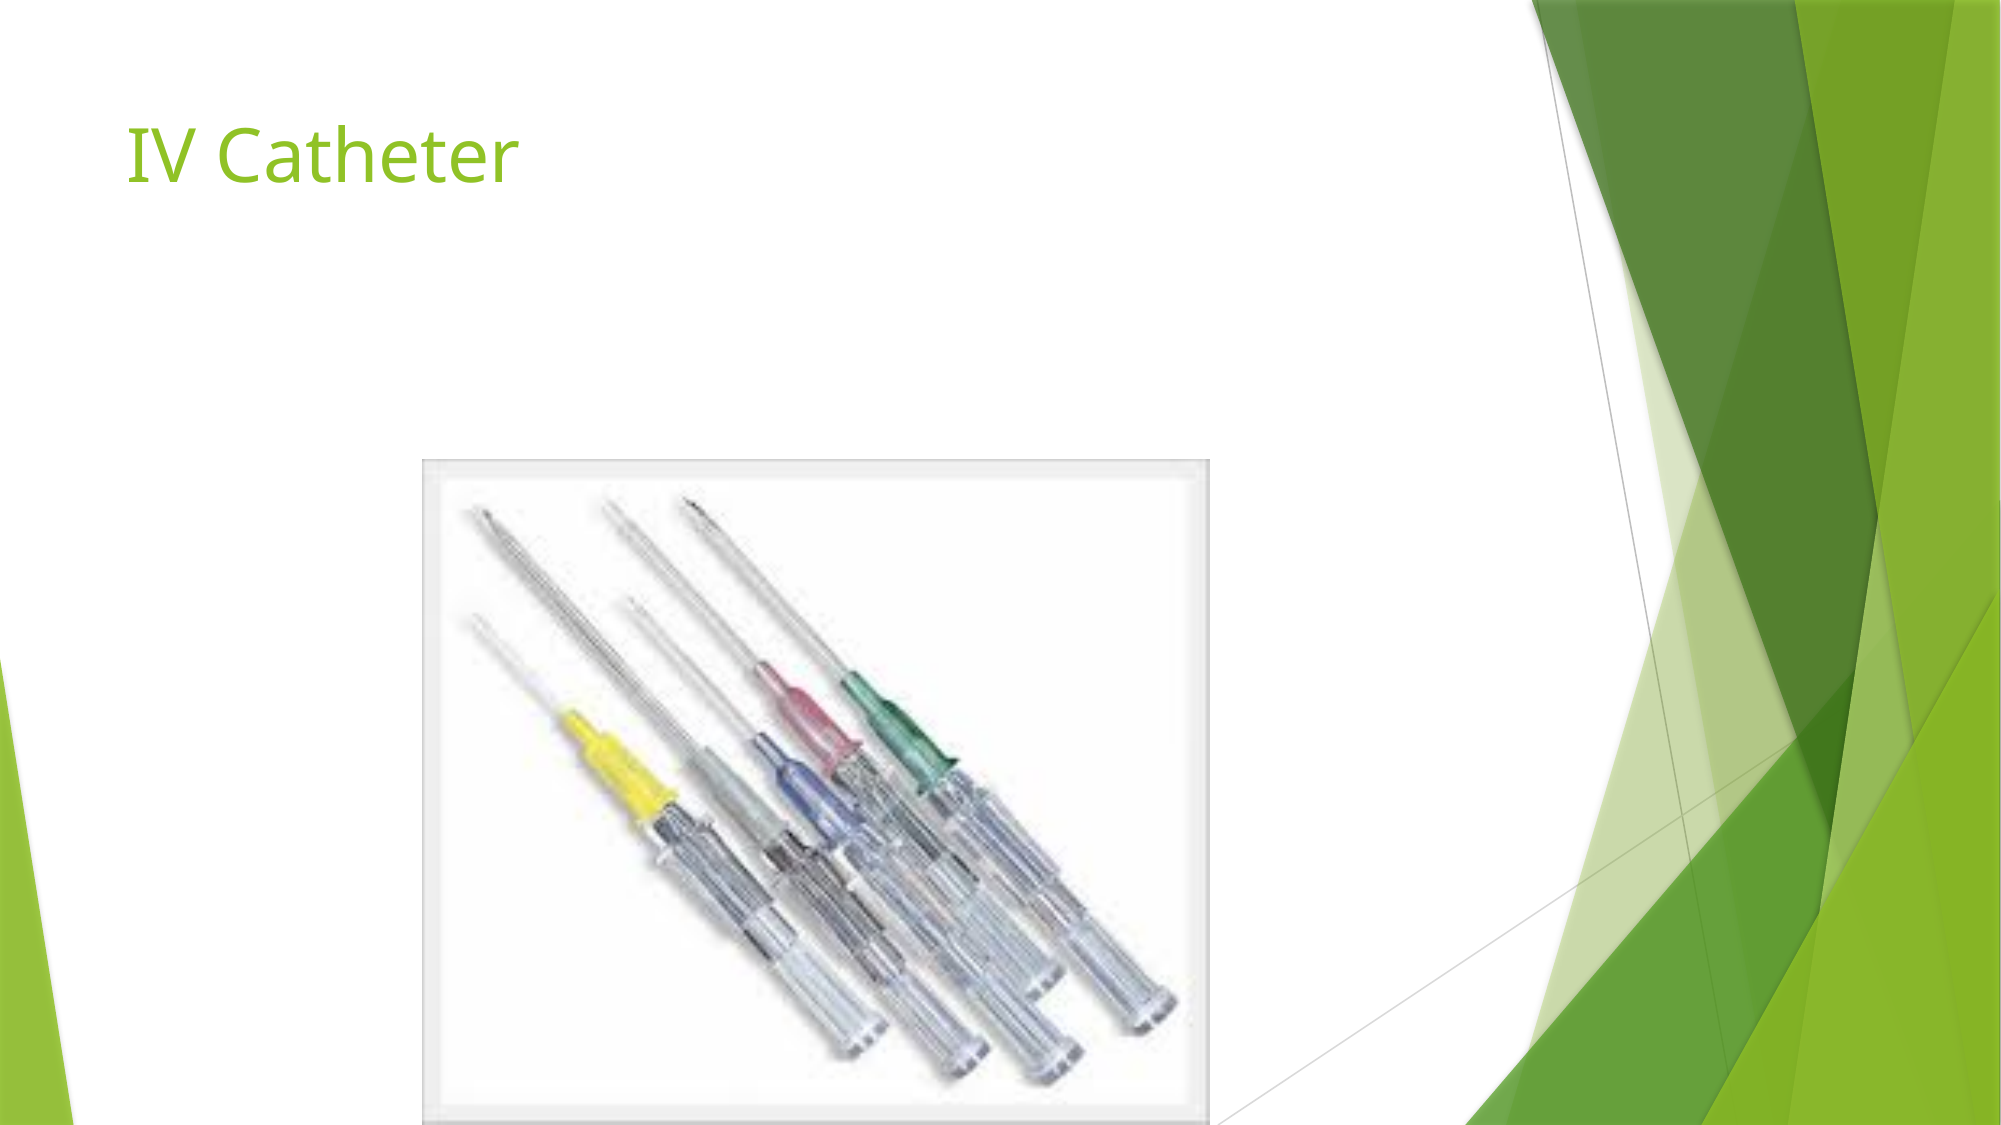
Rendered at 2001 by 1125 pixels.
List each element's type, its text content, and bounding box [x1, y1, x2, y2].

title IV Catheter [111, 99, 1522, 317]
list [421, 459, 1211, 1125]
